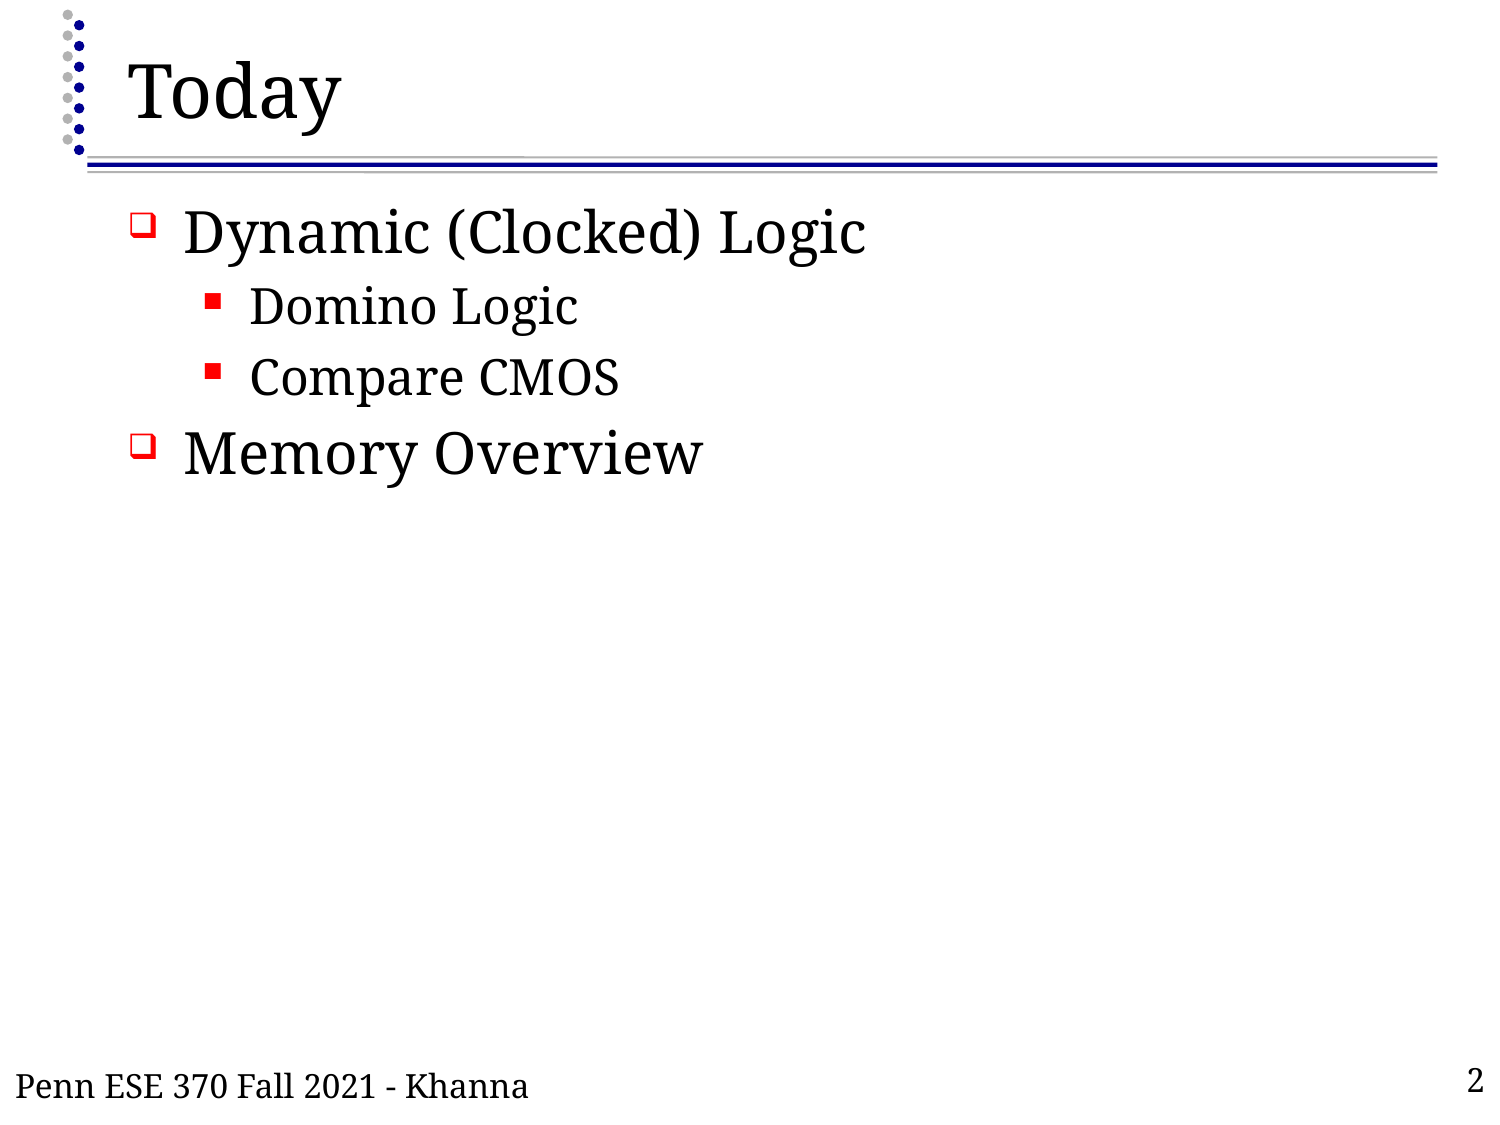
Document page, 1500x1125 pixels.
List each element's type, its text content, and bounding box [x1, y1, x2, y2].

list Dynamic (Clocked) Logic Domino Logic Compare CMOS Memory Overview [112, 187, 1388, 1013]
footer Penn ESE 370 Fall 2021 - Khanna [0, 1037, 813, 1113]
title Today [112, 16, 1391, 142]
slide_number 2 [1187, 1037, 1500, 1113]
